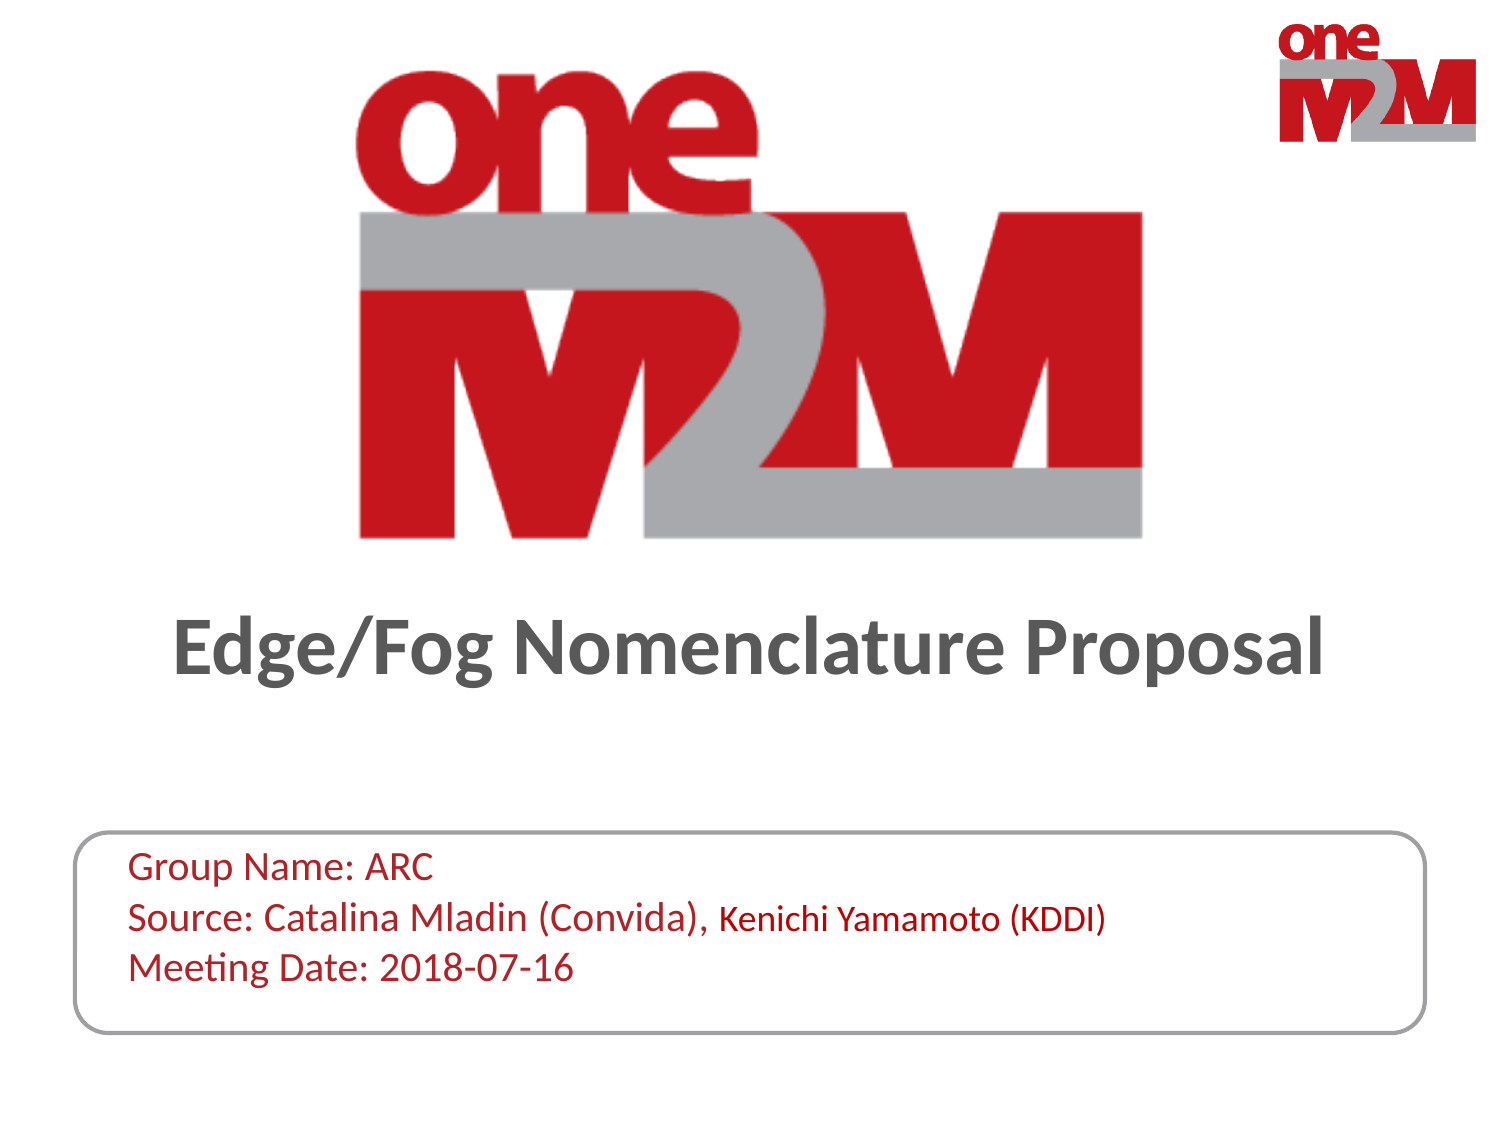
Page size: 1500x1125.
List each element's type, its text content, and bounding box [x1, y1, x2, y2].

title Edge/Fog Nomenclature Proposal [112, 595, 1388, 820]
picture [259, 24, 1241, 595]
picture [1254, 0, 1500, 168]
list Group Name: ARC Source: Catalina Mladin (Convida), Kenichi Yamamoto (KDDI) Meeting Date: 2018-07-16 [112, 831, 1388, 1032]
